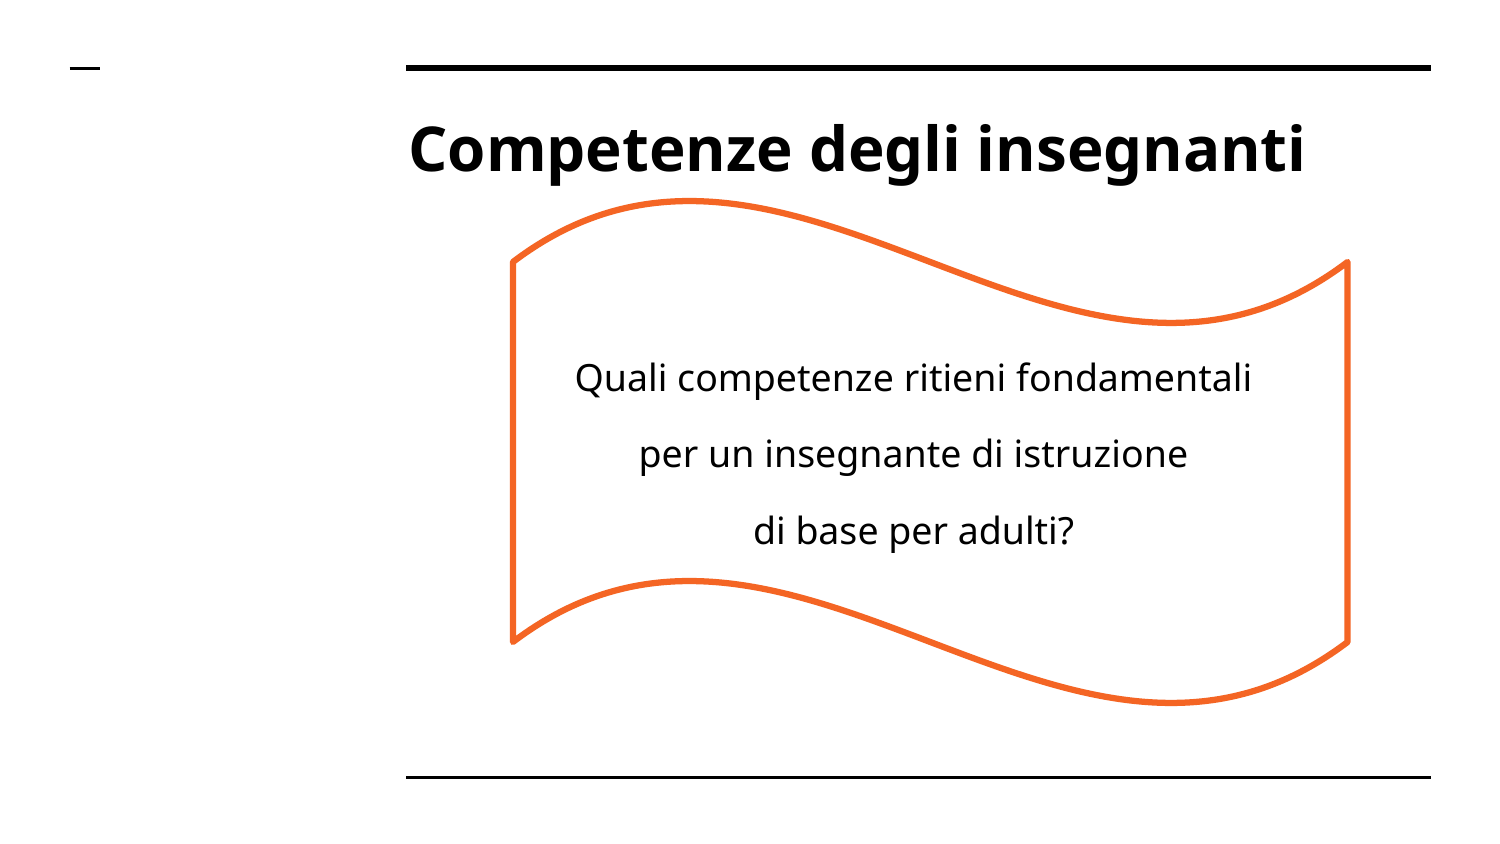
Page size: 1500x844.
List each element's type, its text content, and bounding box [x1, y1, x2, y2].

title Competenze degli insegnanti [393, 94, 1431, 199]
text_box [512, 201, 1348, 703]
list Quali competenze ritieni fondamentali per un insegnante di istruzione di base per adulti? [395, 261, 1433, 755]
